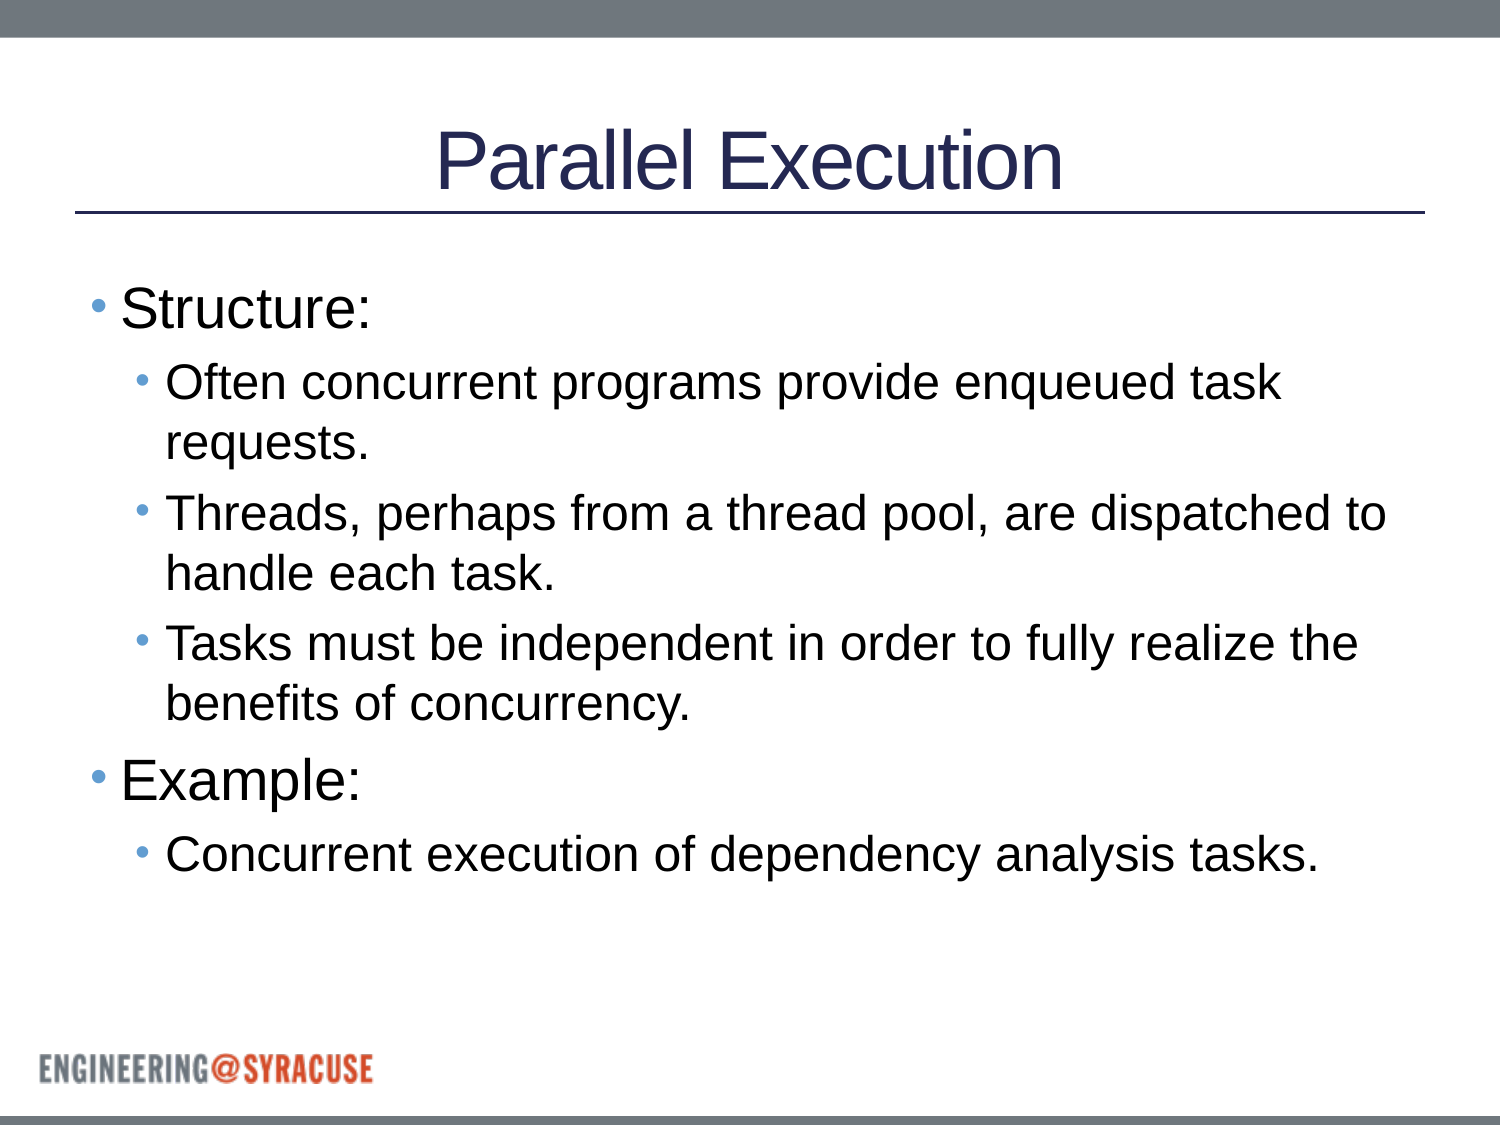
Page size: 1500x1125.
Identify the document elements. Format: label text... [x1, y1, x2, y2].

list Structure: Often concurrent programs provide enqueued task requests. Threads, perhaps from a thread pool, are dispatched to handle each task. Tasks must be independent in order to fully realize the benefits of concurrency. Example: Concurrent execution of dependency analysis tasks. [75, 262, 1425, 1063]
picture [39, 1053, 374, 1084]
title Parallel Execution [75, 75, 1425, 238]
